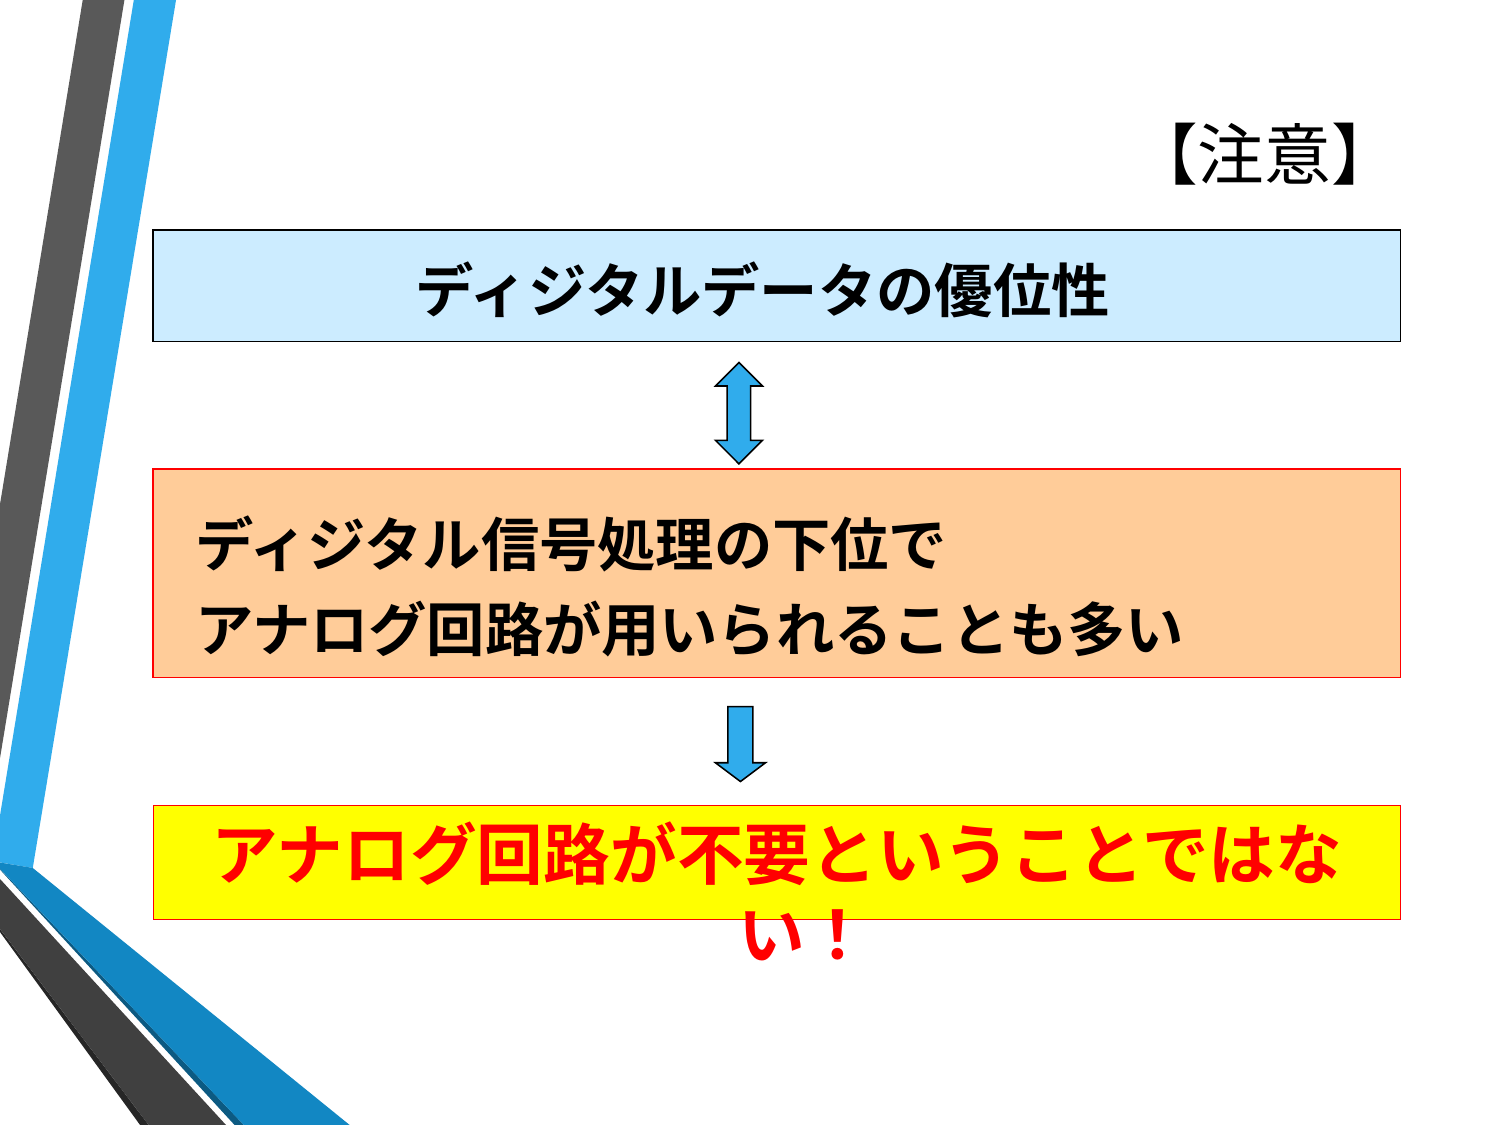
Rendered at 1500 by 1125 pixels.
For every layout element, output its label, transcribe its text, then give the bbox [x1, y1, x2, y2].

list ディジタルデータの優位性 [174, 248, 1350, 331]
text_box アナログ回路が不要ということではない！ [153, 805, 1401, 920]
text_box [715, 362, 763, 464]
text_box [153, 237, 1401, 342]
text_box [153, 469, 1401, 678]
title 【注意】 [138, 68, 1413, 237]
text_box [715, 706, 766, 782]
text_box ディジタル信号処理の下位で アナログ回路が用いられることも多い [180, 500, 1374, 714]
